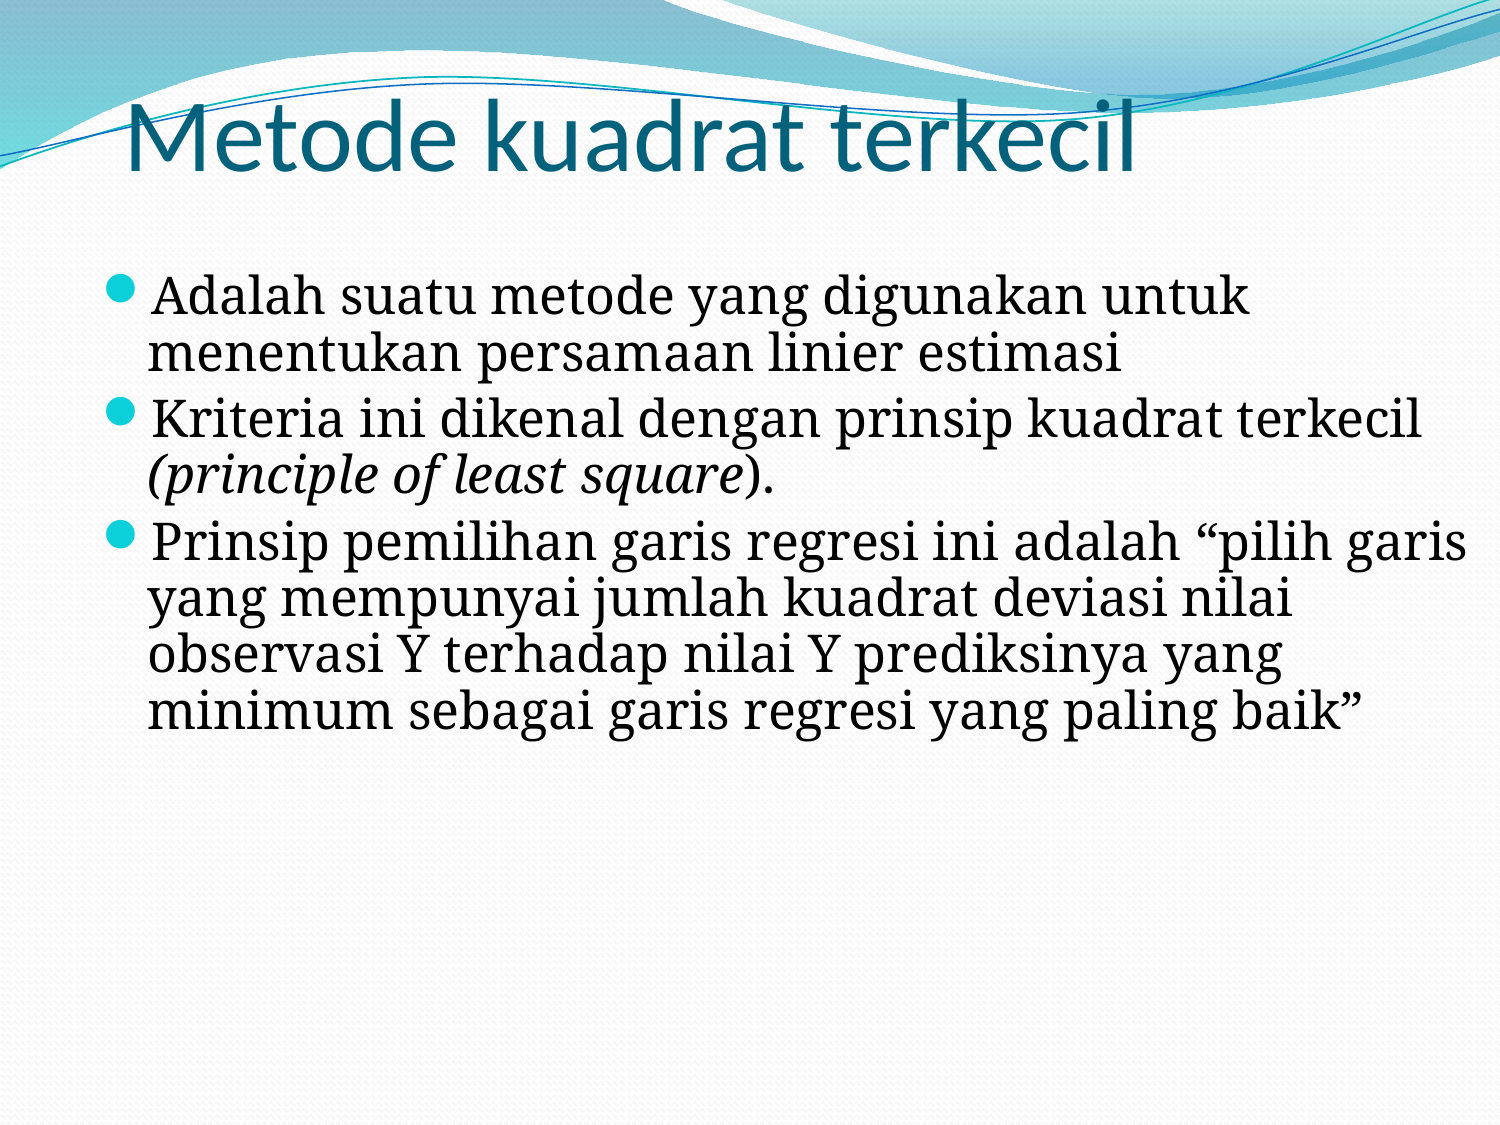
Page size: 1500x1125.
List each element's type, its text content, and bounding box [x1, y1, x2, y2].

list Adalah suatu metode yang digunakan untuk menentukan persamaan linier estimasi Kriteria ini dikenal dengan prinsip kuadrat terkecil (principle of least square). Prinsip pemilihan garis regresi ini adalah “pilih garis yang mempunyai jumlah kuadrat deviasi nilai observasi Y terhadap nilai Y prediksinya yang minimum sebagai garis regresi yang paling baik” [87, 262, 1500, 1075]
title Metode kuadrat terkecil [123, 42, 1387, 193]
